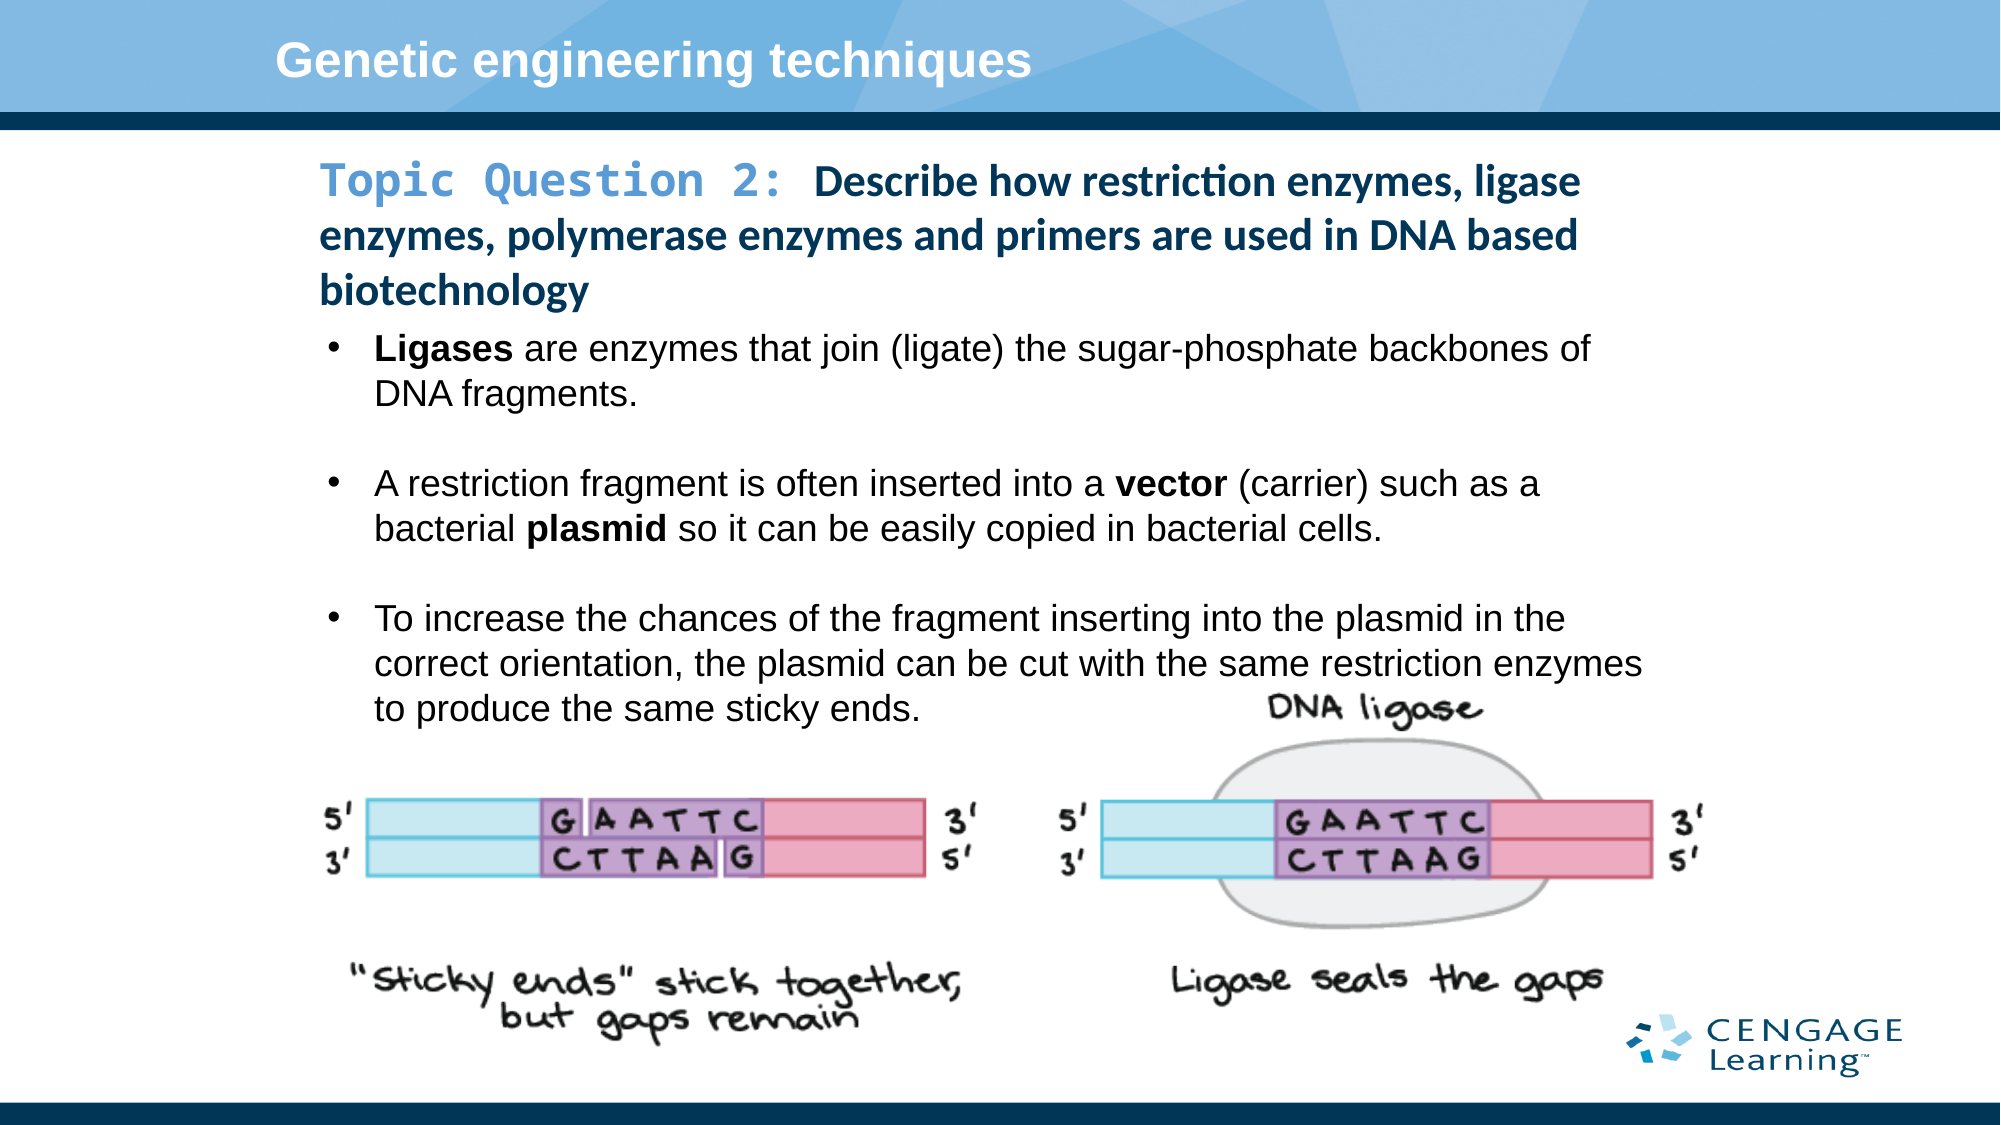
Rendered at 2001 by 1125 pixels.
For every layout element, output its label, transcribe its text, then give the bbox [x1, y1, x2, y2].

text_box Ligases are enzymes that join (ligate) the sugar-phosphate backbones of DNA fragments. A restriction fragment is often inserted into a vector (carrier) such as a bacterial plasmid so it can be easily copied in bacterial cells. To increase the chances of the fragment inserting into the plasmid in the correct orientation, the plasmid can be cut with the same restriction enzymes to produce the same sticky ends. [312, 316, 1688, 661]
text_box Genetic engineering techniques [274, 24, 1100, 100]
picture [274, 662, 1933, 1101]
text_box Topic Question 2: Describe how restriction enzymes, ligase enzymes, polymerase enzymes and primers are used in DNA based biotechnology [319, 203, 1731, 317]
picture [0, 0, 2001, 113]
